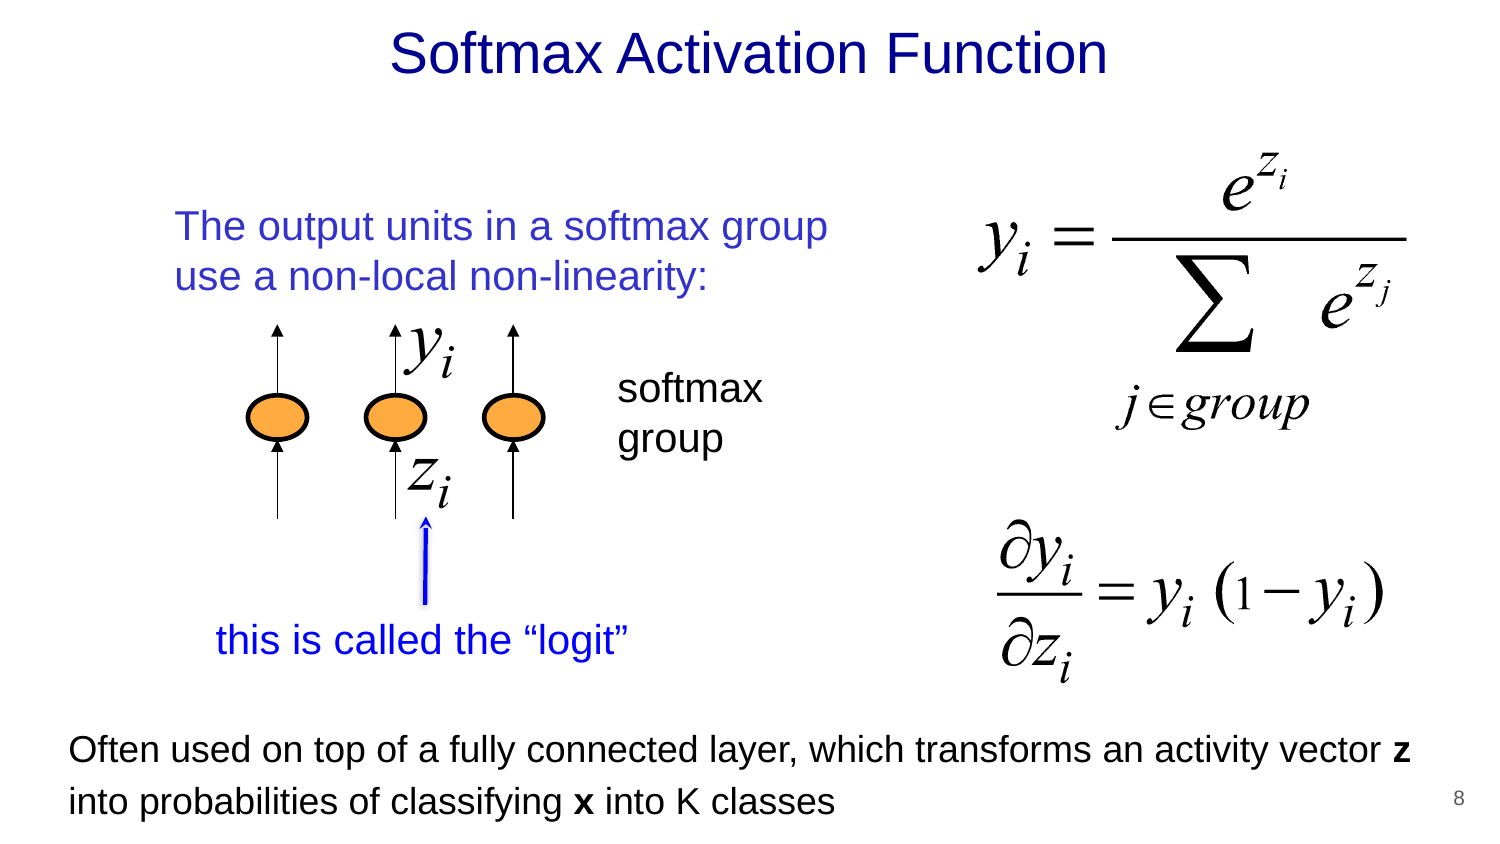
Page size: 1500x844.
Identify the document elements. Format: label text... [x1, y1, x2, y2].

text_box [366, 395, 426, 440]
list Often used on top of a fully connected layer, which transforms an activity vector z into probabilities of classifying x into K classes [34, 658, 1433, 795]
title Softmax Activation Function [51, 0, 1449, 94]
text_box [247, 395, 308, 440]
slide_number 8 [1389, 764, 1480, 830]
text_box [484, 395, 544, 440]
picture [969, 126, 1410, 443]
text_box softmax group [602, 353, 792, 470]
text_box The output units in a softmax group use a non-local non-linearity: [159, 191, 880, 308]
picture [395, 297, 457, 387]
text_box this is called the “logit” [200, 604, 650, 671]
picture [397, 427, 454, 517]
picture [985, 500, 1388, 688]
